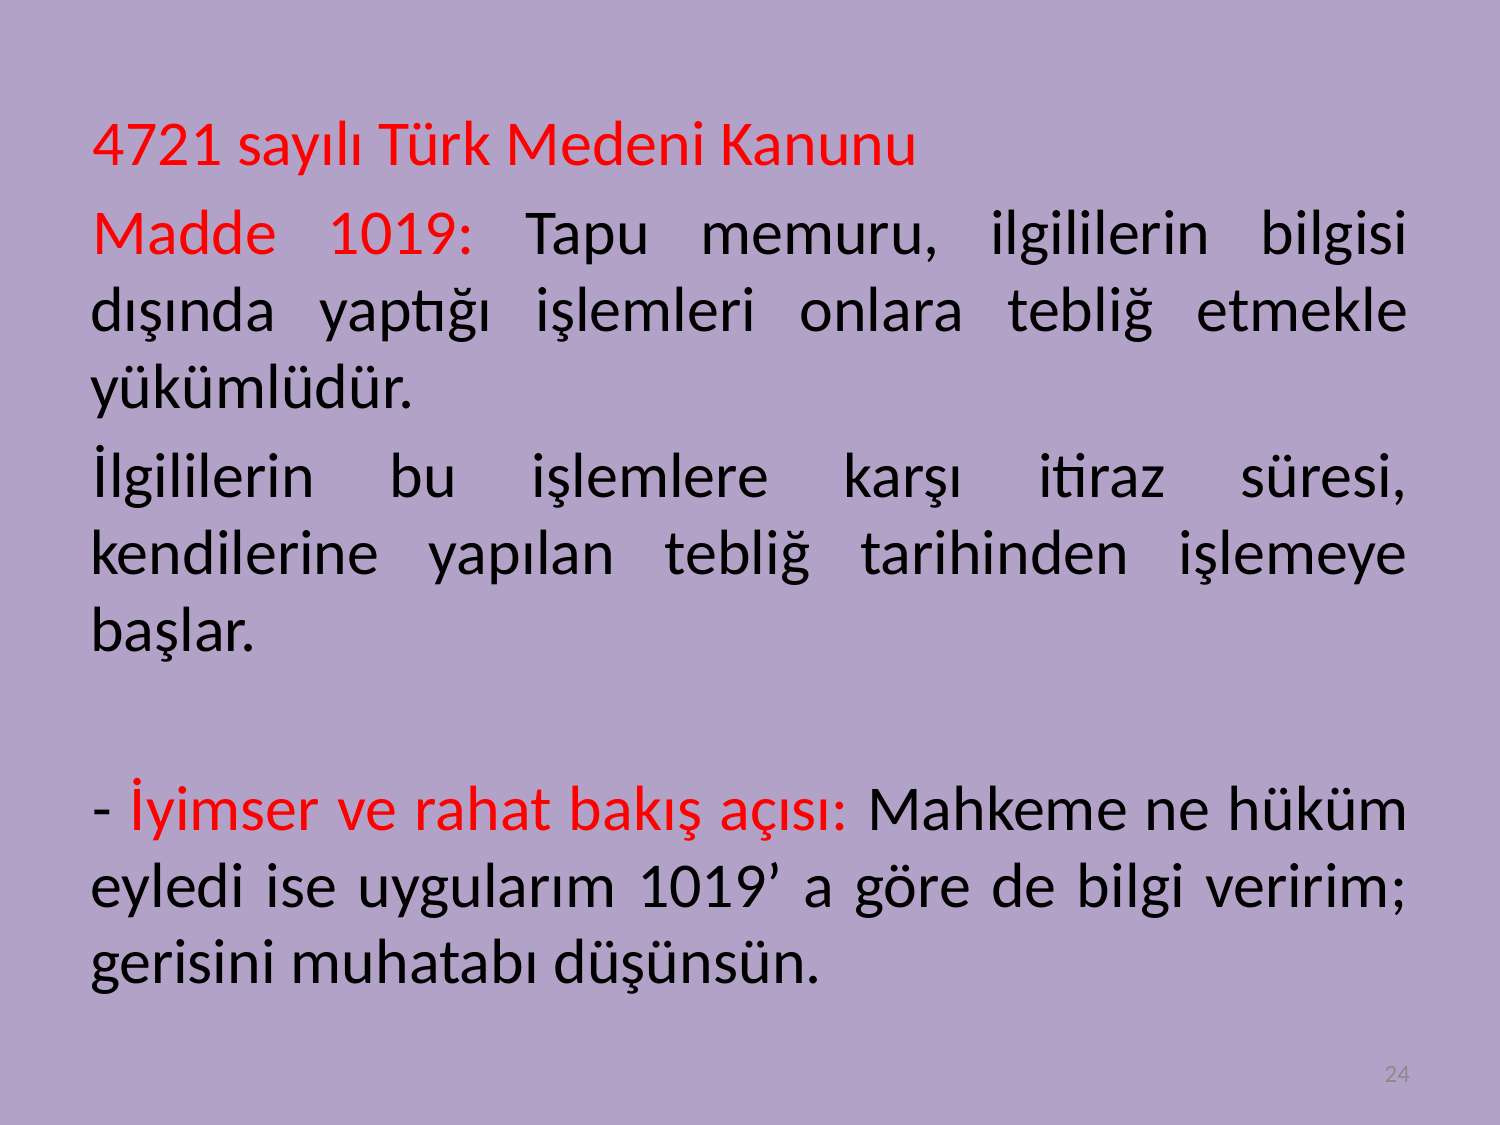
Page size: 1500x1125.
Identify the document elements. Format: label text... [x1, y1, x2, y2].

slide_number 24 [1074, 1042, 1425, 1103]
list 4721 sayılı Türk Medeni Kanunu Madde 1019: Tapu memuru, ilgililerin bilgisi dışında yaptığı işlemleri onlara tebliğ etmekle yükümlüdür. İlgililerin bu işlemlere karşı itiraz süresi, kendilerine yapılan tebliğ tarihinden işlemeye başlar. - İyimser ve rahat bakış açısı: Mahkeme ne hüküm eyledi ise uygularım 1019’ a göre de bilgi veririm; gerisini muhatabı düşünsün. [75, 93, 1425, 1005]
